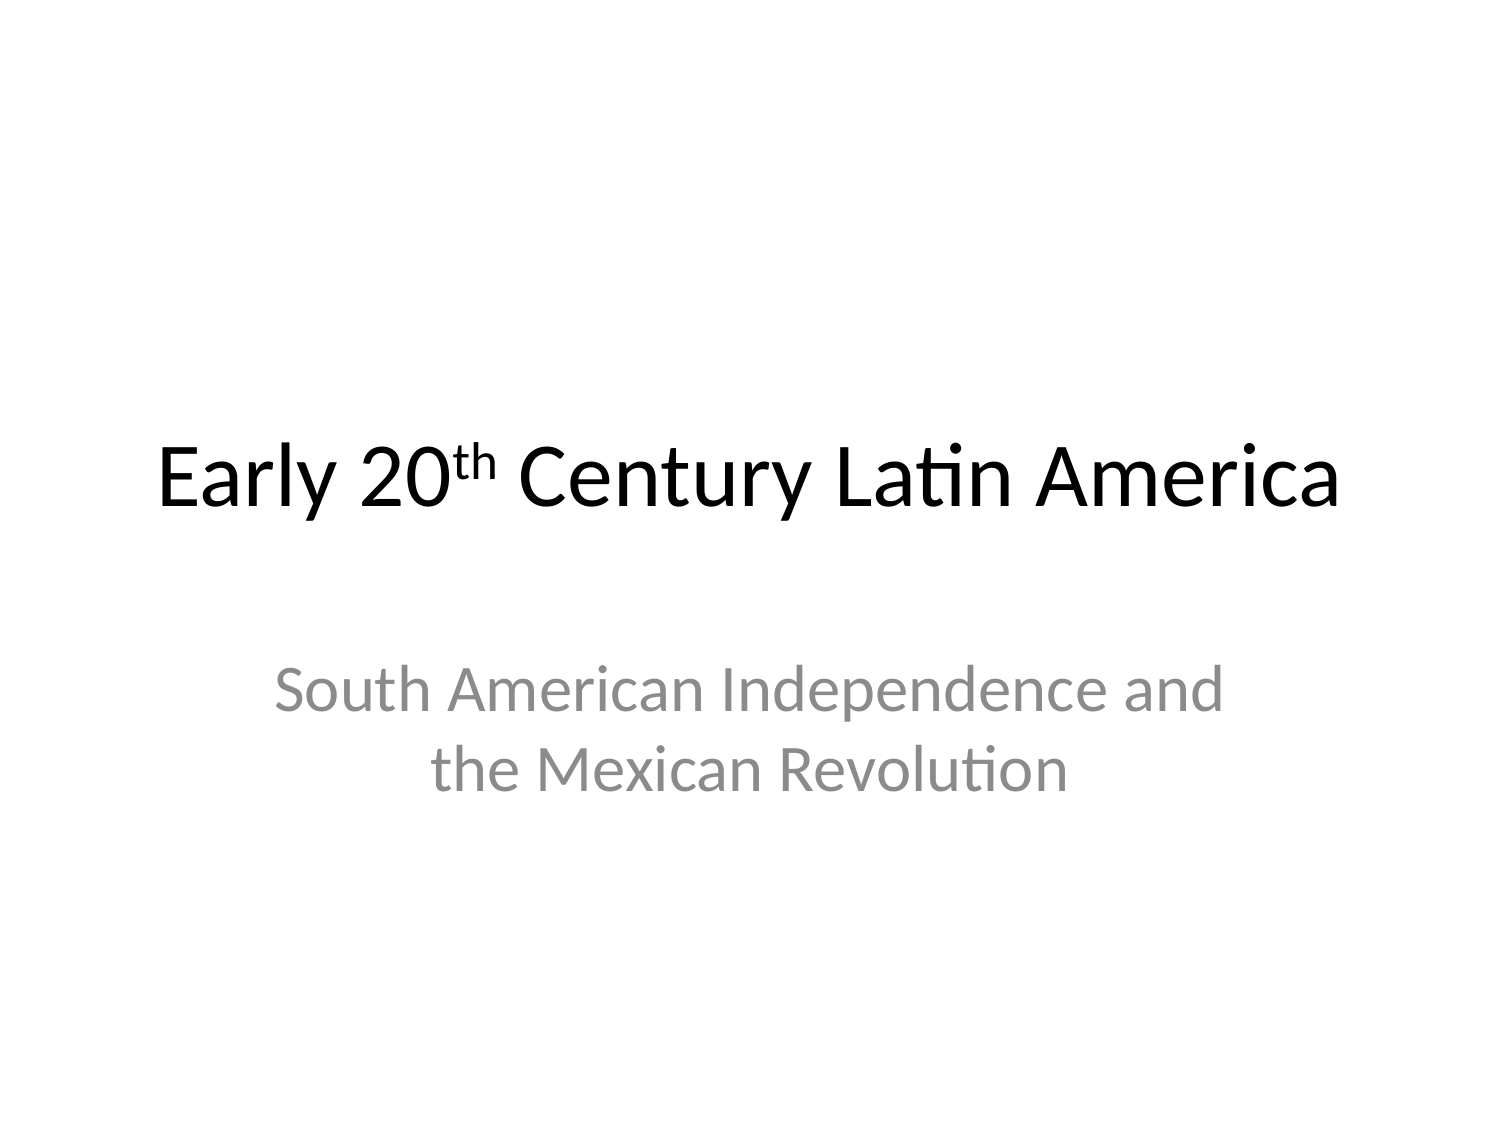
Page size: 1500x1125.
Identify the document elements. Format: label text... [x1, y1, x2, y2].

title Early 20th Century Latin America [112, 349, 1388, 591]
subtitle South American Independence and the Mexican Revolution [225, 637, 1275, 925]
